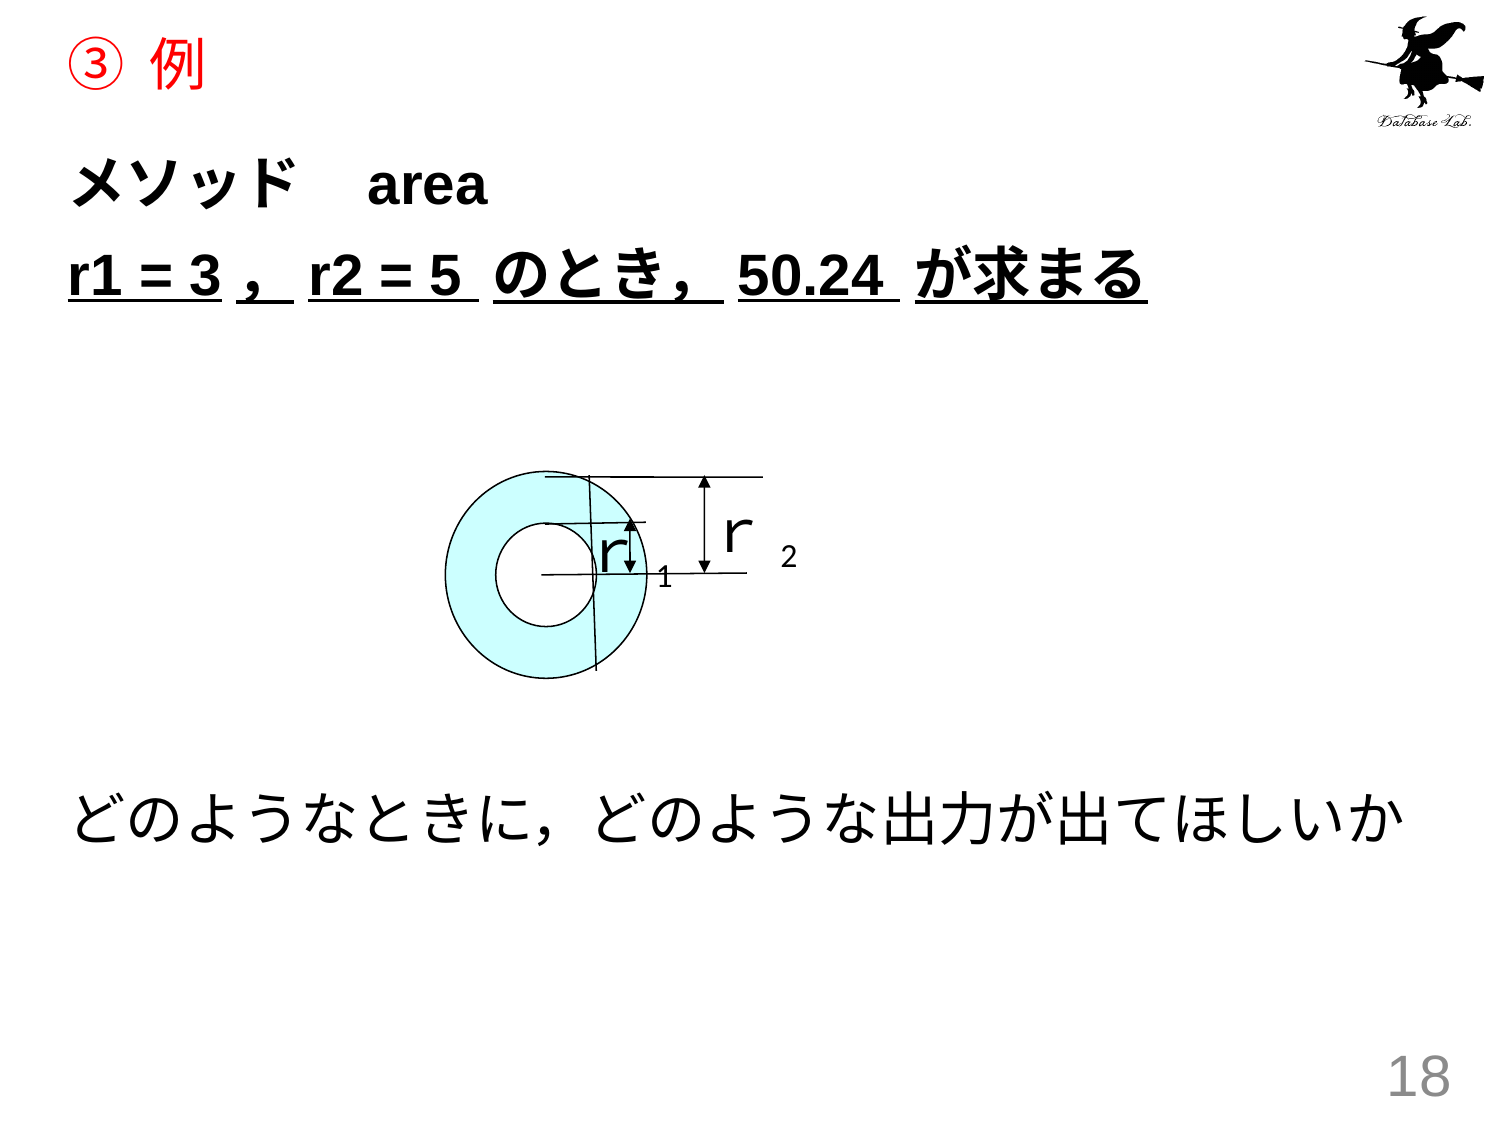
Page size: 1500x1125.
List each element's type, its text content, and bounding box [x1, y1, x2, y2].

slide_number 18 [1129, 1042, 1467, 1103]
title ③ 例 [52, 28, 1441, 106]
text_box ｒ1 [568, 507, 688, 595]
picture [1362, 14, 1486, 130]
text_box [698, 475, 711, 574]
text_box ｒ2 [693, 487, 813, 575]
list メソッド area r1 = 3，r2 = 5 のとき，50.24 が求まる どのようなときに，どのような出力が出てほしいか [52, 138, 1441, 1014]
text_box [445, 471, 645, 679]
text_box [623, 518, 637, 574]
